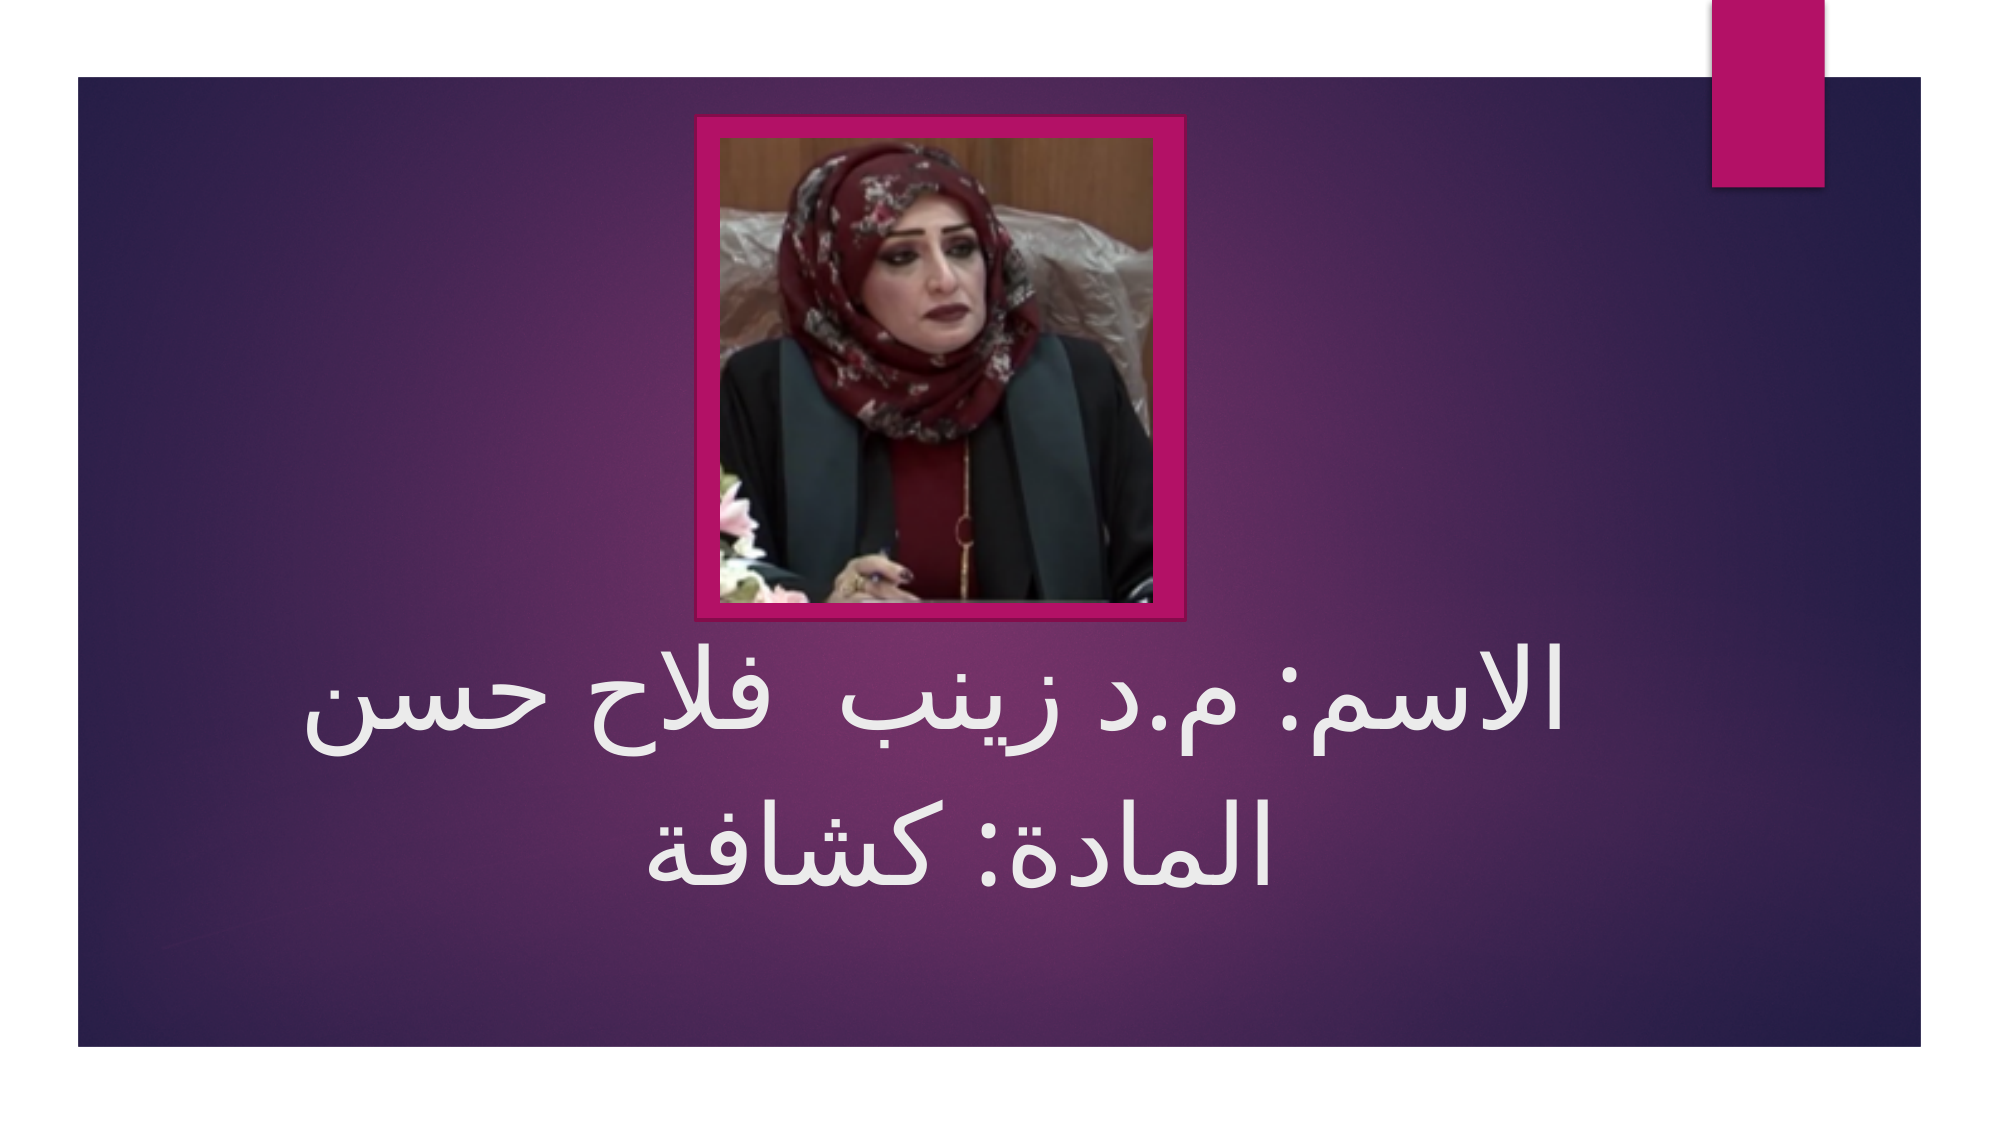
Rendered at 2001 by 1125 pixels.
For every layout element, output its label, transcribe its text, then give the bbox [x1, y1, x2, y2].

picture [720, 138, 1153, 603]
text_box المادة: كشافة [236, 790, 1685, 916]
title الاسم: م.د زينب فلاح حسن [211, 633, 1660, 760]
text_box [694, 114, 1187, 622]
